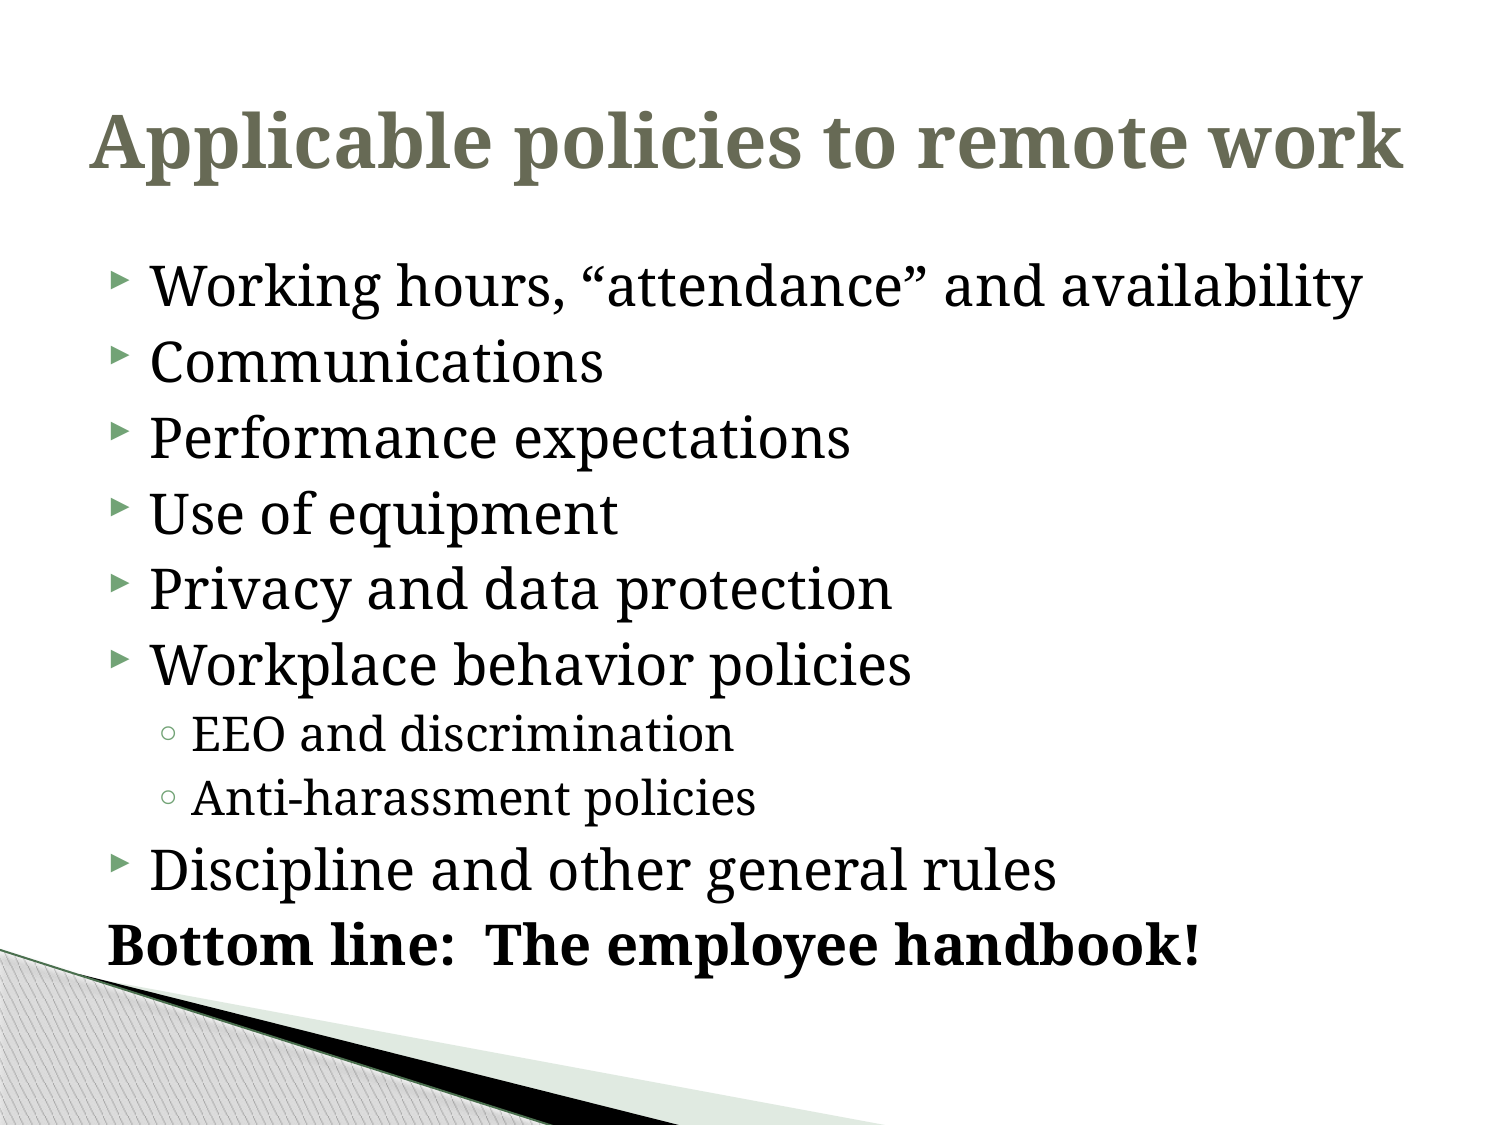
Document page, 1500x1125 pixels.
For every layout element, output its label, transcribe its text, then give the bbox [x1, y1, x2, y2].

title Applicable policies to remote work [75, 45, 1425, 233]
list Working hours, “attendance” and availability Communications Performance expectations Use of equipment Privacy and data protection Workplace behavior policies EEO and discrimination Anti-harassment policies Discipline and other general rules Bottom line: The employee handbook! [75, 243, 1425, 986]
